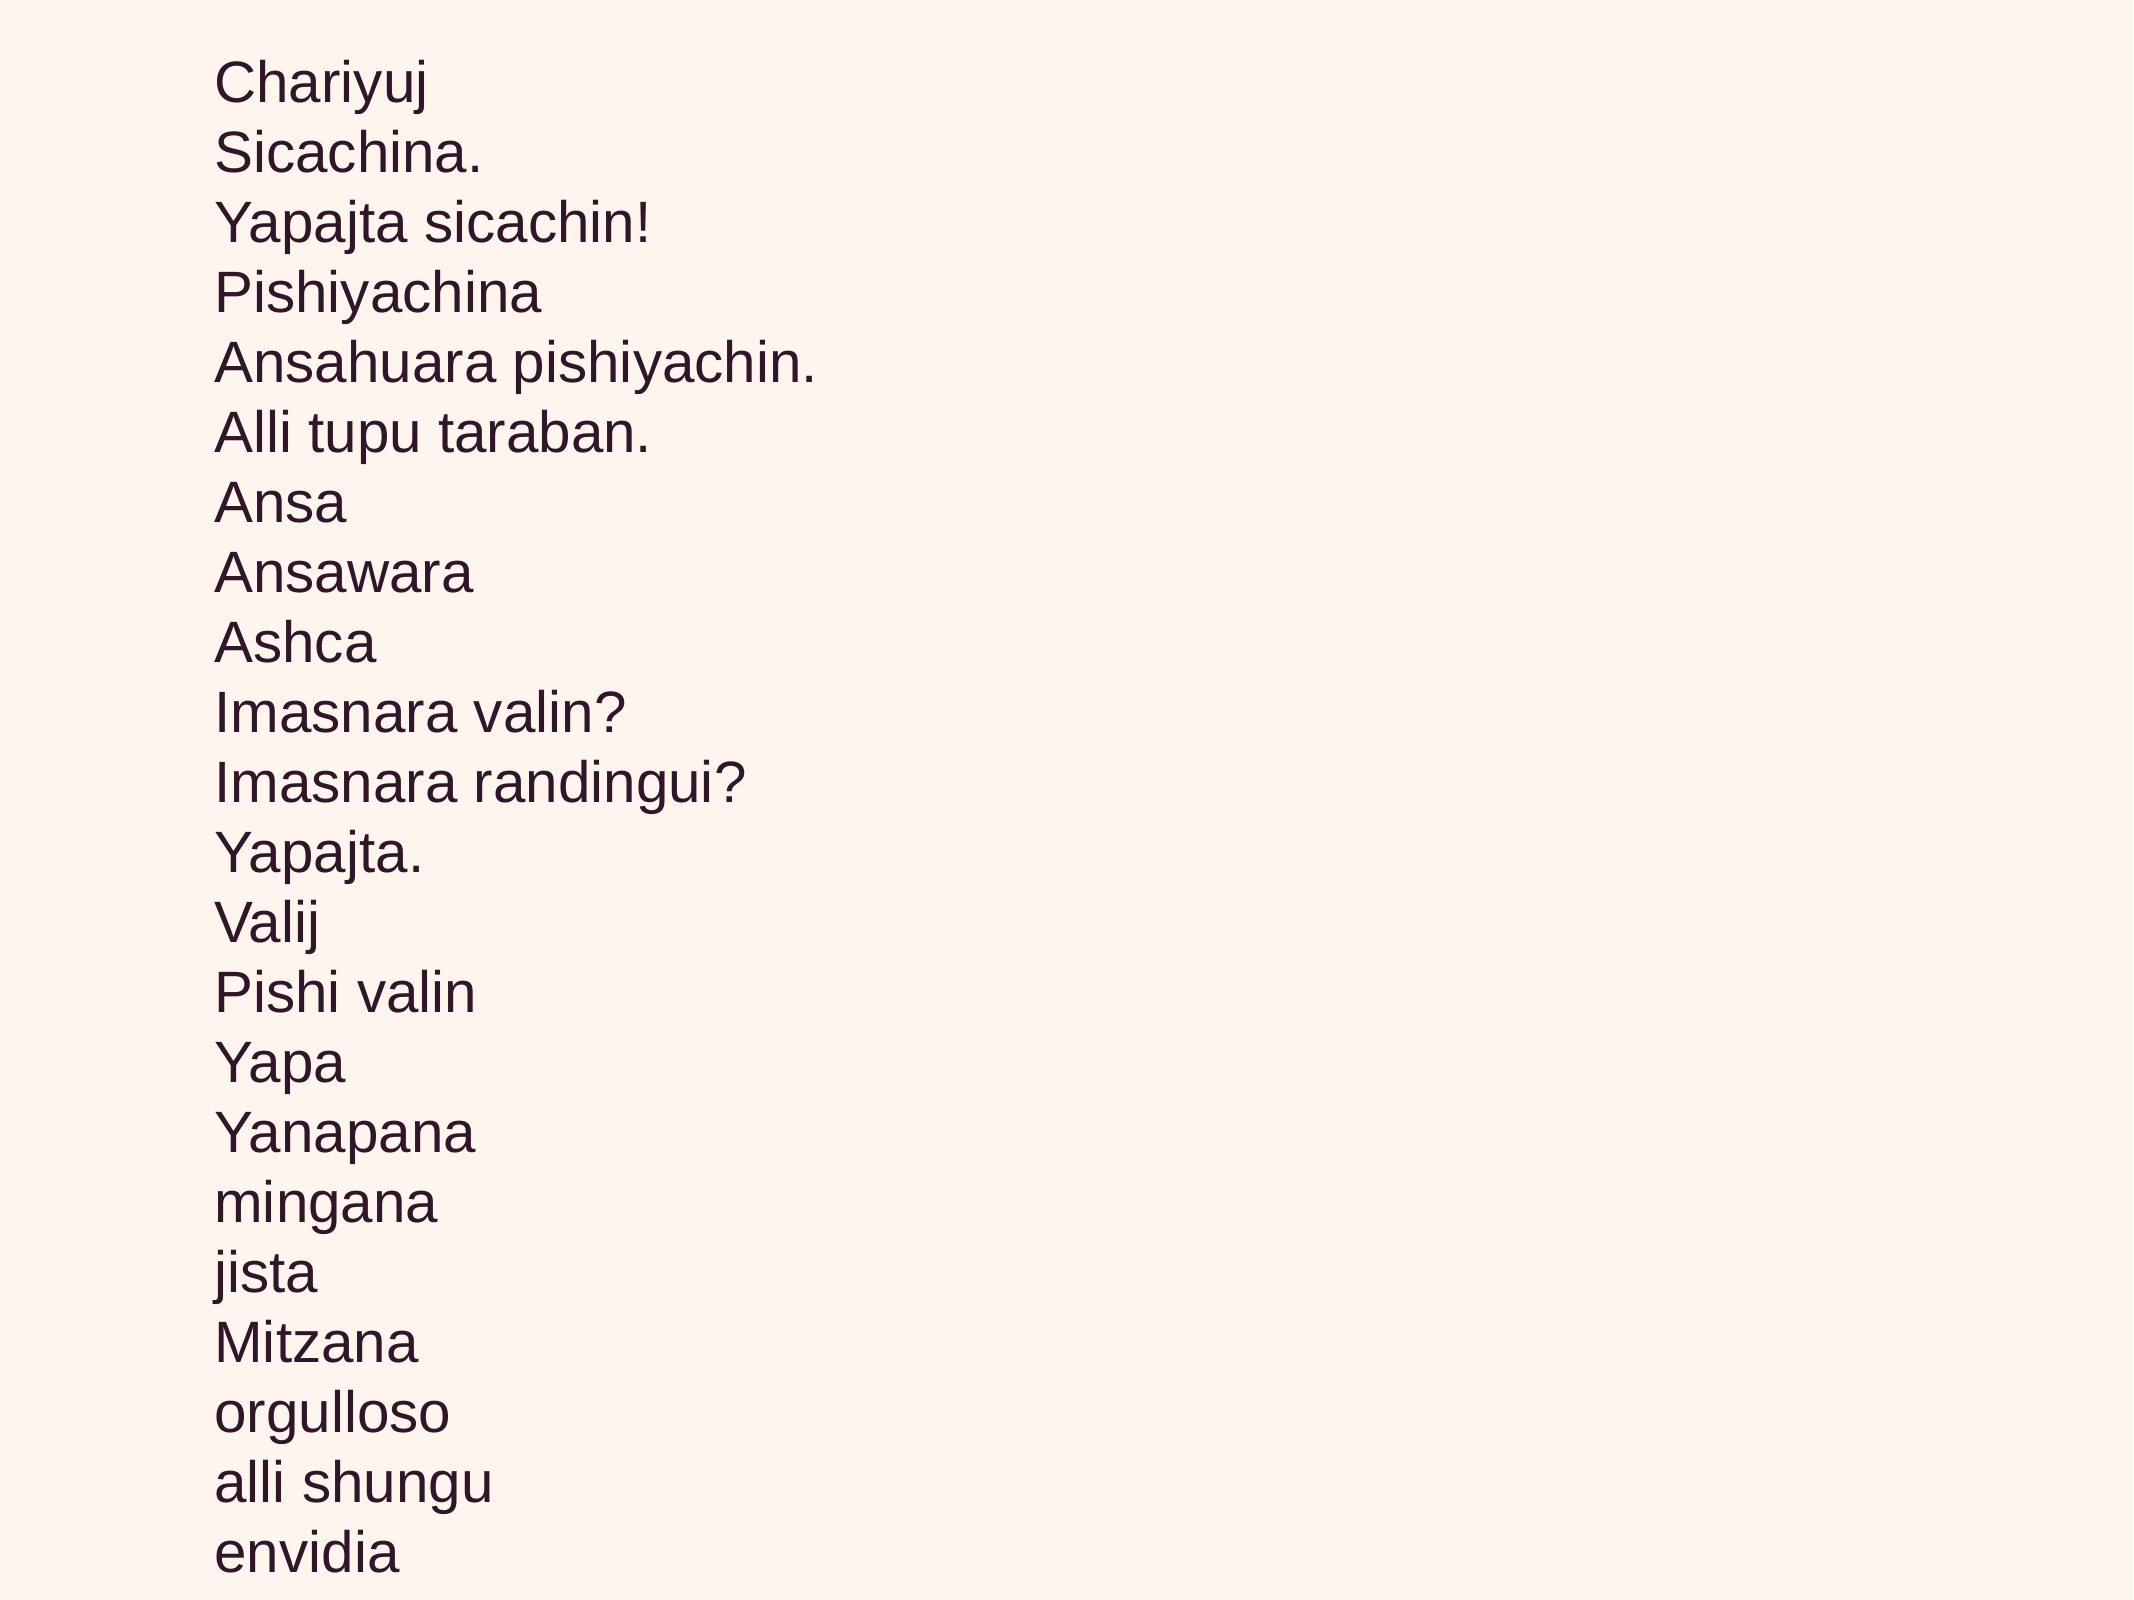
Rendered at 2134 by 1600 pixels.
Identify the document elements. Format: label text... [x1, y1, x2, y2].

text_box Chariyuj Sicachina. Yapajta sicachin! Pishiyachina Ansahuara pishiyachin. Alli tupu taraban. Ansa Ansawara Ashca Imasnara valin? Imasnara randingui? Yapajta. Valij Pishi valin Yapa Yanapana mingana jista Mitzana orgulloso alli shungu envidia sargana juicios/pruebas Suete-samai-samaiyuc- Older people who have done their share in the economy Ñukanchi rigrami yachan. Kan tianguillami tsan. [206, 36, 1892, 1600]
